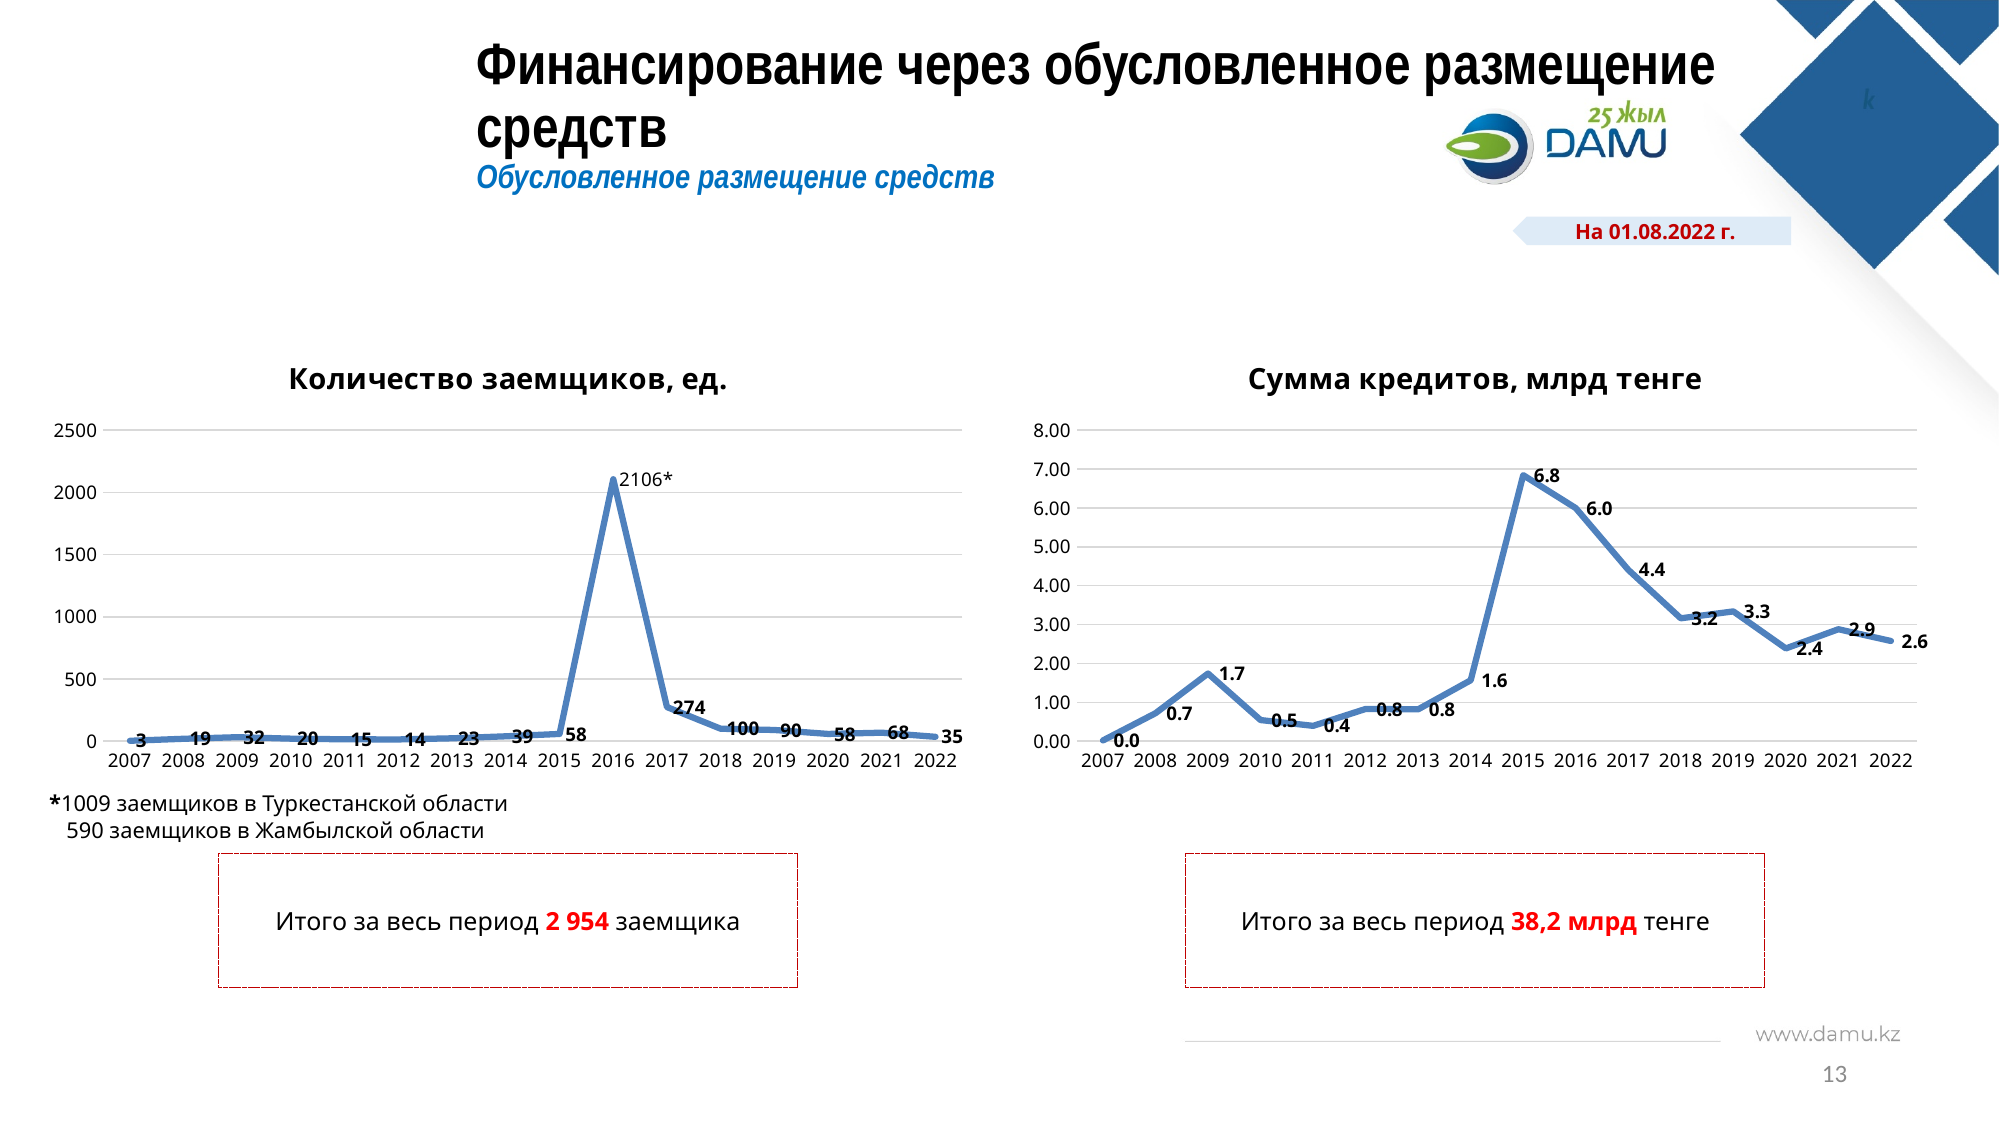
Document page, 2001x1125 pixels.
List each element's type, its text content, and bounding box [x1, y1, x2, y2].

text_box На 01.08.2022 г. [1511, 215, 1793, 247]
picture [1, 0, 1999, 1125]
text_box *1009 заемщиков в Туркестанской области 590 заемщиков в Жамбылской области [34, 782, 1035, 850]
title Финансирование через обусловленное размещение средств Обусловленное размещение средств [461, 40, 1734, 190]
chart [34, 332, 982, 783]
text_box Итого за весь период 2 954 заемщика [218, 853, 798, 988]
text_box Итого за весь период 38,2 млрд тенге [1185, 853, 1765, 988]
chart [1014, 332, 1936, 783]
slide_number 13 [1412, 1042, 1863, 1103]
